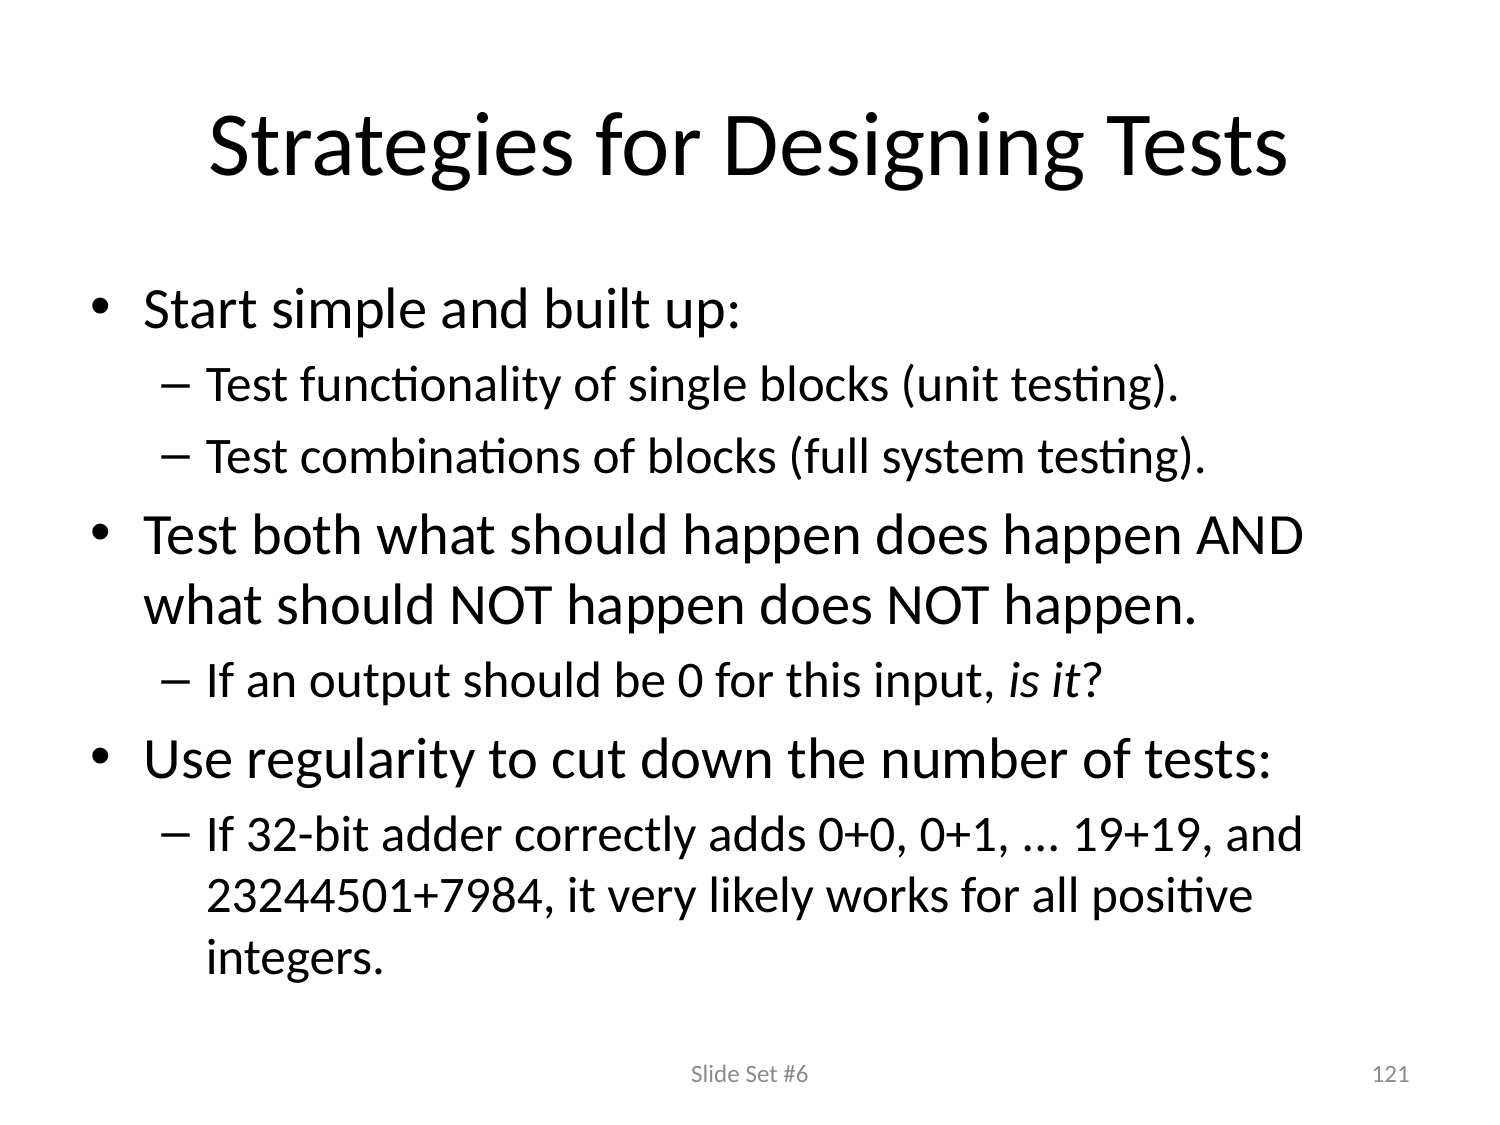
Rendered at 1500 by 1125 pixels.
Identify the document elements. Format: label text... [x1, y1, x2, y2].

list Start simple and built up: Test functionality of single blocks (unit testing). Test combinations of blocks (full system testing). Test both what should happen does happen AND what should NOT happen does NOT happen. If an output should be 0 for this input, is it? Use regularity to cut down the number of tests: If 32-bit adder correctly adds 0+0, 0+1, ... 19+19, and 23244501+7984, it very likely works for all positive integers. [75, 262, 1425, 1005]
slide_number 121 [1074, 1042, 1425, 1103]
title Strategies for Designing Tests [75, 45, 1425, 233]
footer Slide Set #6 [512, 1042, 988, 1103]
